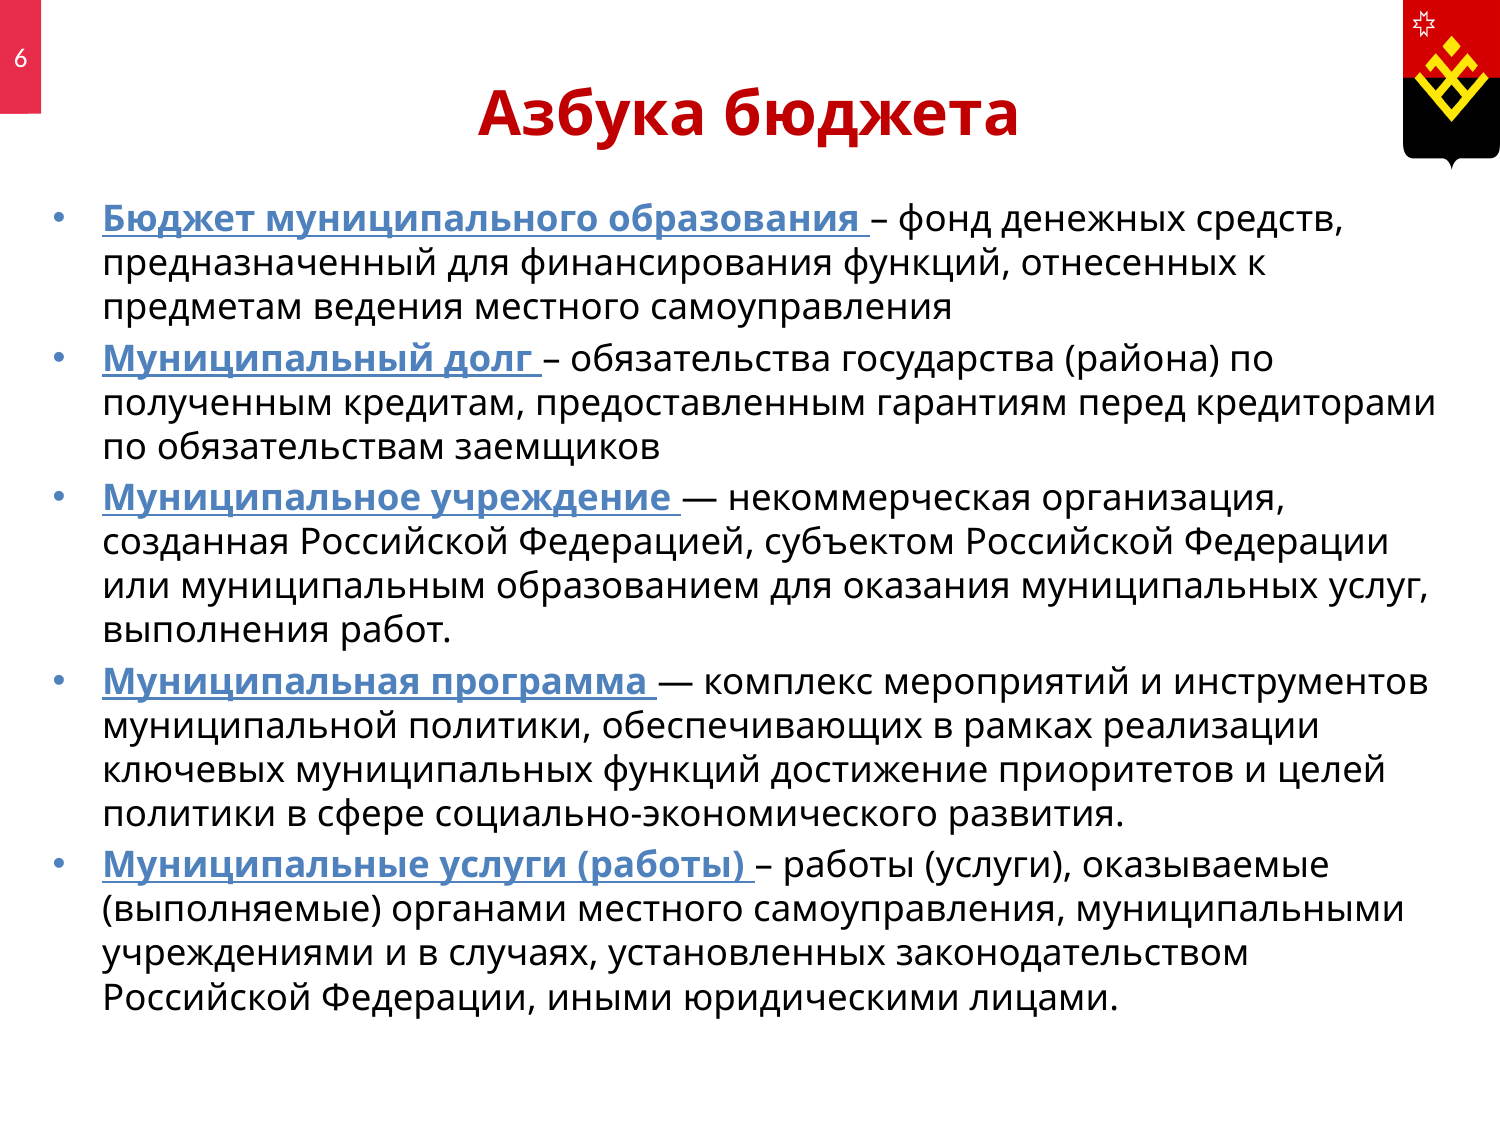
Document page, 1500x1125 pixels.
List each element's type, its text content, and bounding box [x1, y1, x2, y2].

text_box 6 [0, 0, 42, 114]
title Азбука бюджета [75, 45, 1400, 175]
picture [1403, 0, 1500, 170]
list Бюджет муниципального образования – фонд денежных средств, предназначенный для финансирования функций, отнесенных к предметам ведения местного самоуправления Муниципальный долг – обязательства государства (района) по полученным кредитам, предоставленным гарантиям перед кредиторами по обязательствам заемщиков Муниципальное учреждение — некоммерческая организация, созданная Российской Федерацией, субъектом Российской Федерации или муниципальным образованием для оказания муниципальных услуг, выполнения работ. Муниципальная программа — комплекс мероприятий и инструментов муниципальной политики, обеспечивающих в рамках реализации ключевых муниципальных функций достижение приоритетов и целей политики в сфере социально-экономического развития. Муниципальные услуги (работы) – работы (услуги), оказываемые (выполняемые) органами местного самоуправления, муниципальными учреждениями и в случаях, установленных законодательством Российской Федерации, иными юридическими лицами. [37, 187, 1463, 1088]
